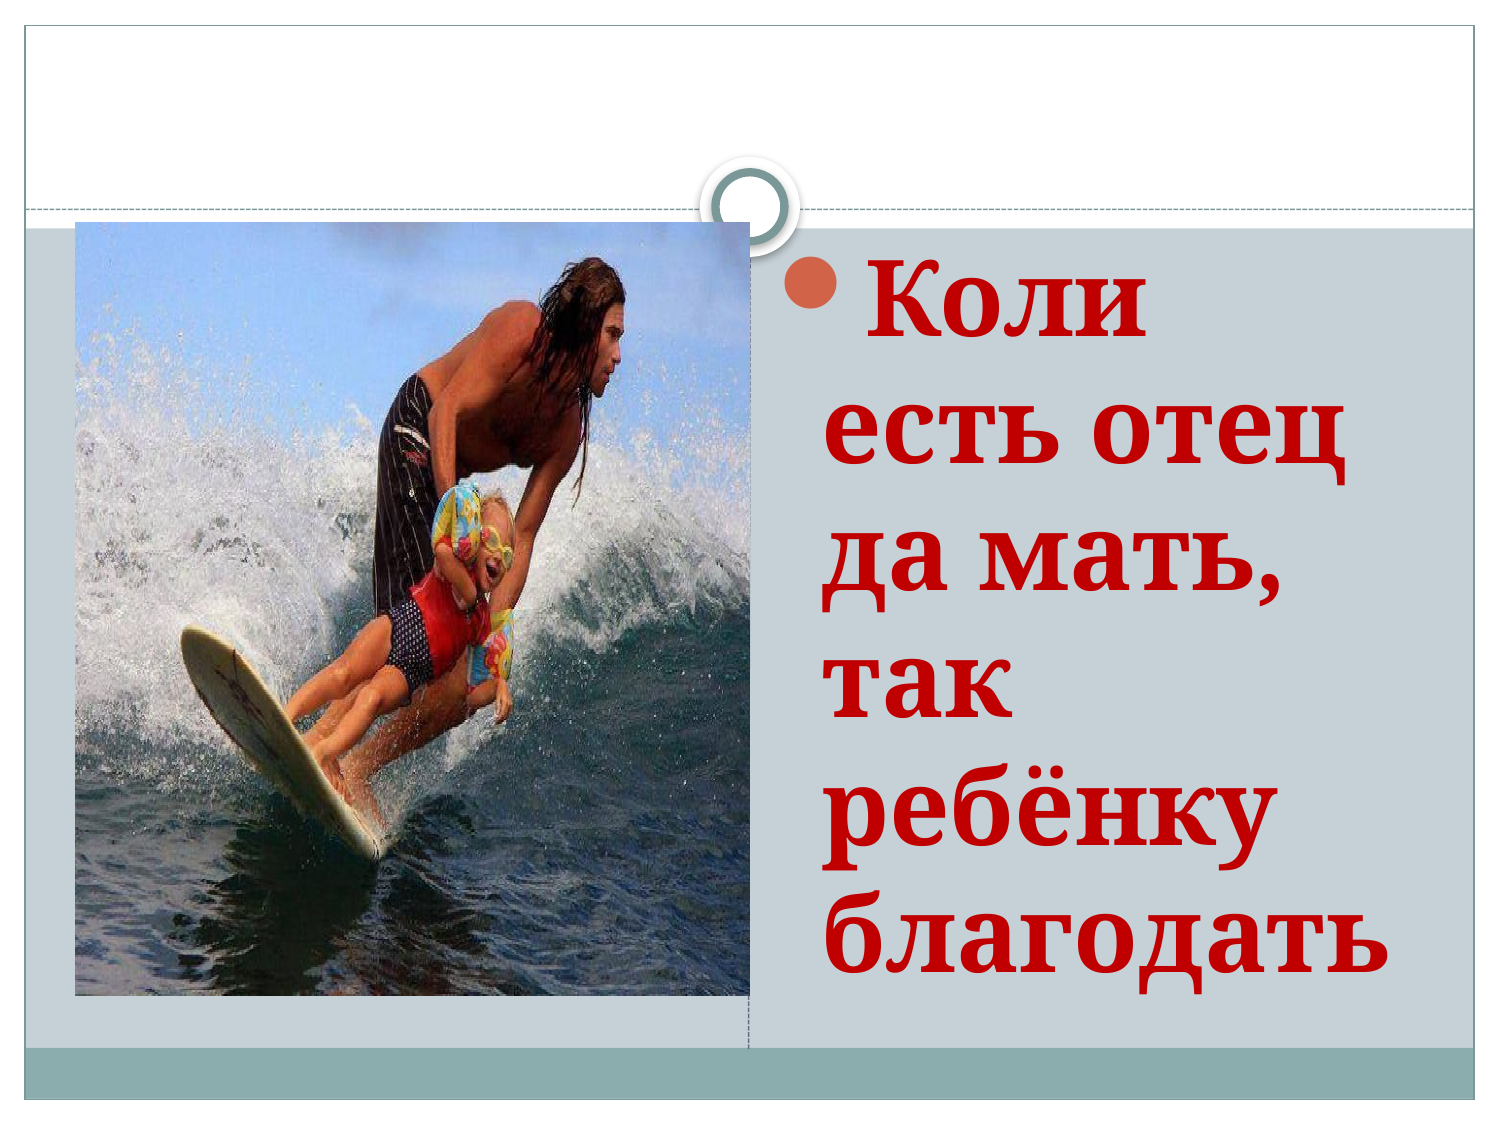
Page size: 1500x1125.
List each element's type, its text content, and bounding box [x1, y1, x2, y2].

list Коли есть отец да мать, так ребёнку благодать [762, 222, 1425, 1005]
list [74, 222, 751, 997]
